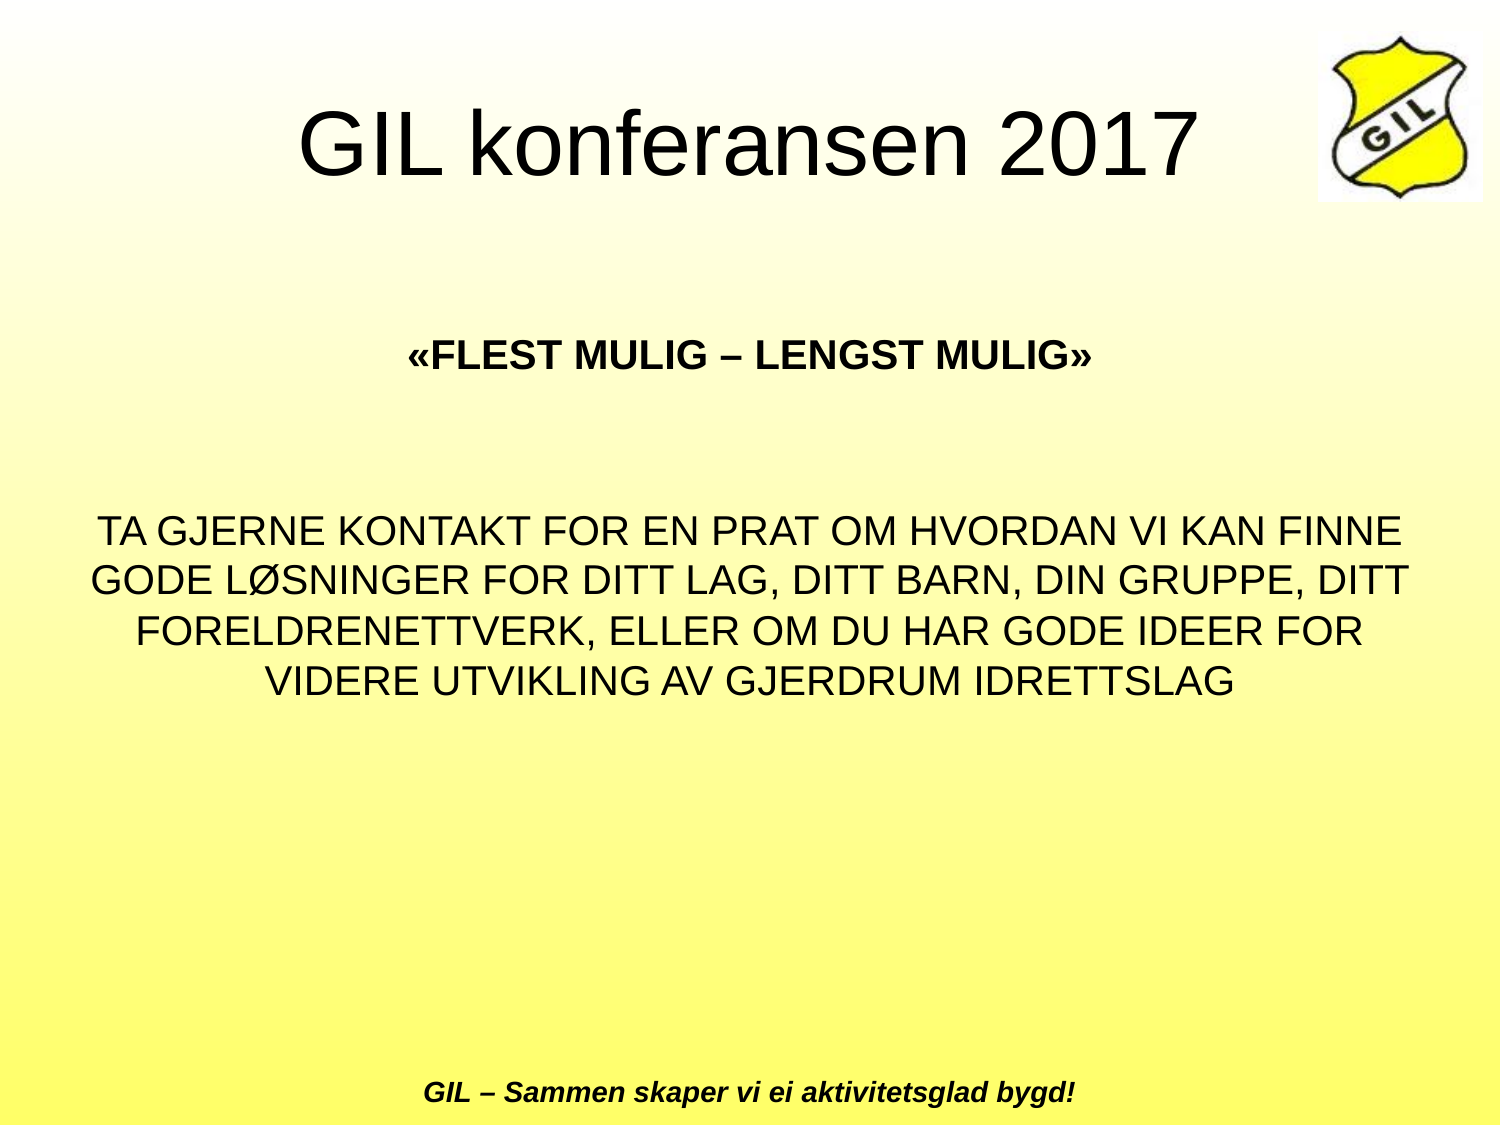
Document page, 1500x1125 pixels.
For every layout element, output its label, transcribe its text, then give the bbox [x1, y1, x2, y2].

list «FLEST MULIG – LENGST MULIG» TA GJERNE KONTAKT FOR EN PRAT OM HVORDAN VI KAN FINNE GODE LØSNINGER FOR DITT LAG, DITT BARN, DIN GRUPPE, DITT FORELDRENETTVERK, ELLER OM DU HAR GODE IDEER FOR VIDERE UTVIKLING AV GJERDRUM IDRETTSLAG [75, 262, 1425, 1005]
title GIL konferansen 2017 [75, 45, 1425, 233]
picture [1318, 31, 1483, 202]
